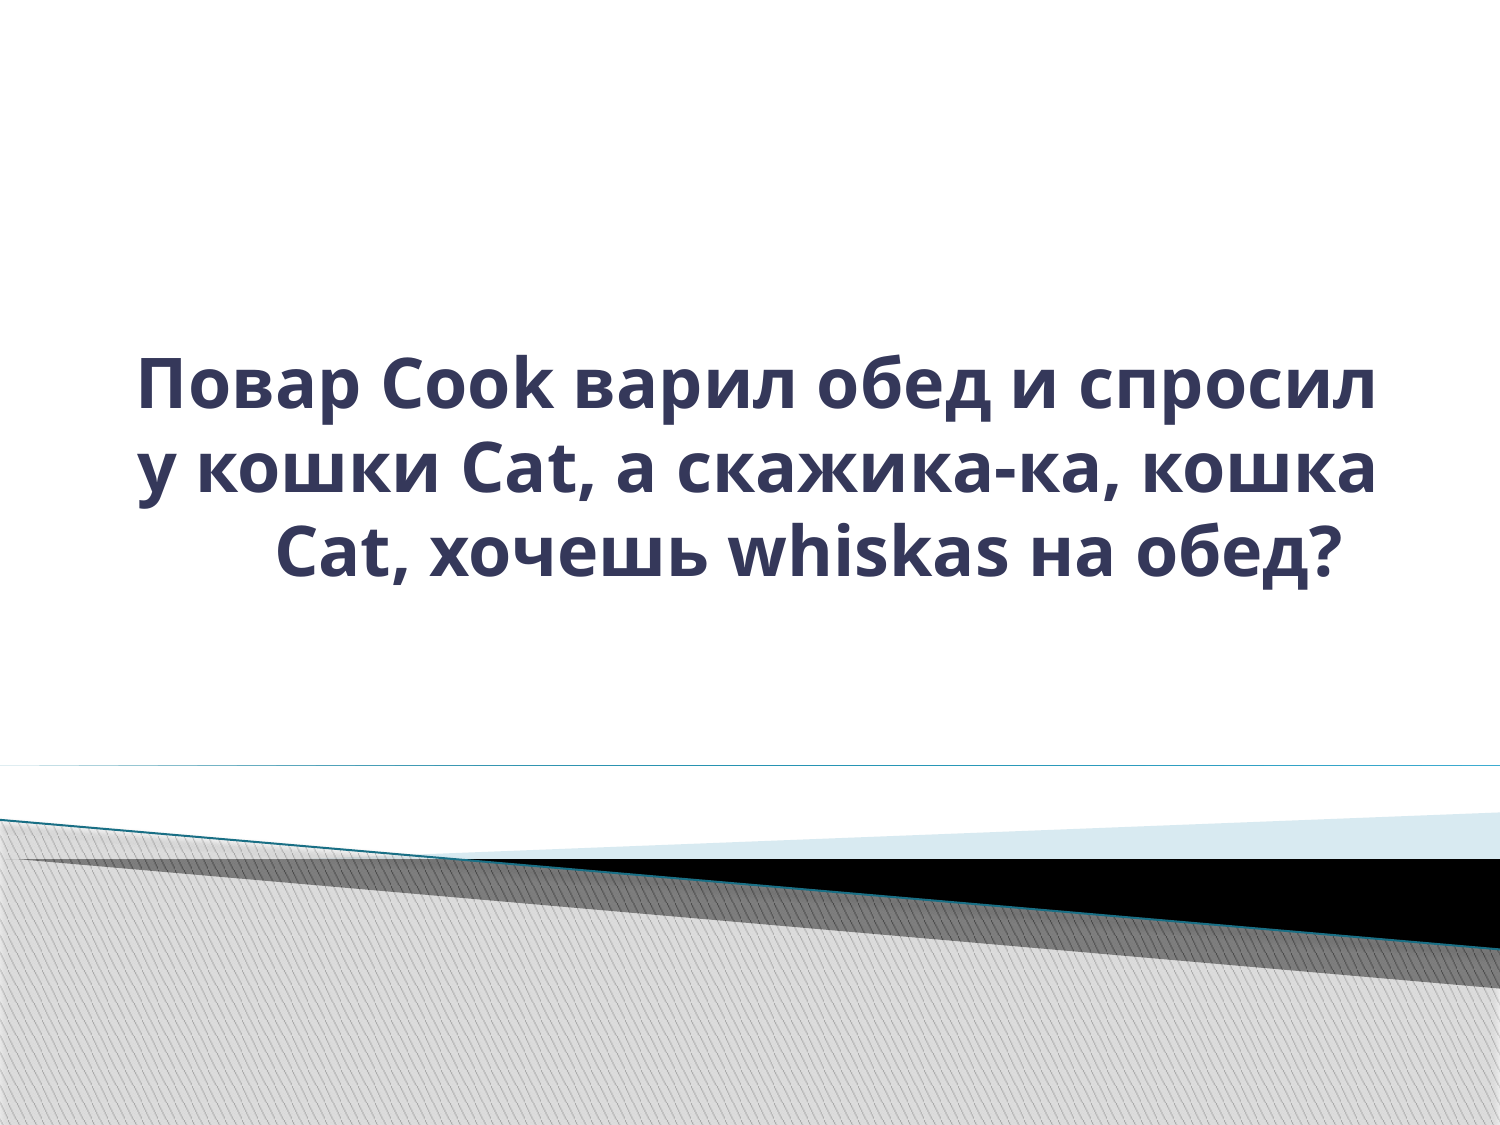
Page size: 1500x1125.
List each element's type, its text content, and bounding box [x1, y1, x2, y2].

title Повар Cook варил обед и спросил у кошки Сat, а скажика-ка, кошка Сat, хочешь whiskas на обед? [112, 287, 1395, 598]
picture [5, 859, 1500, 989]
